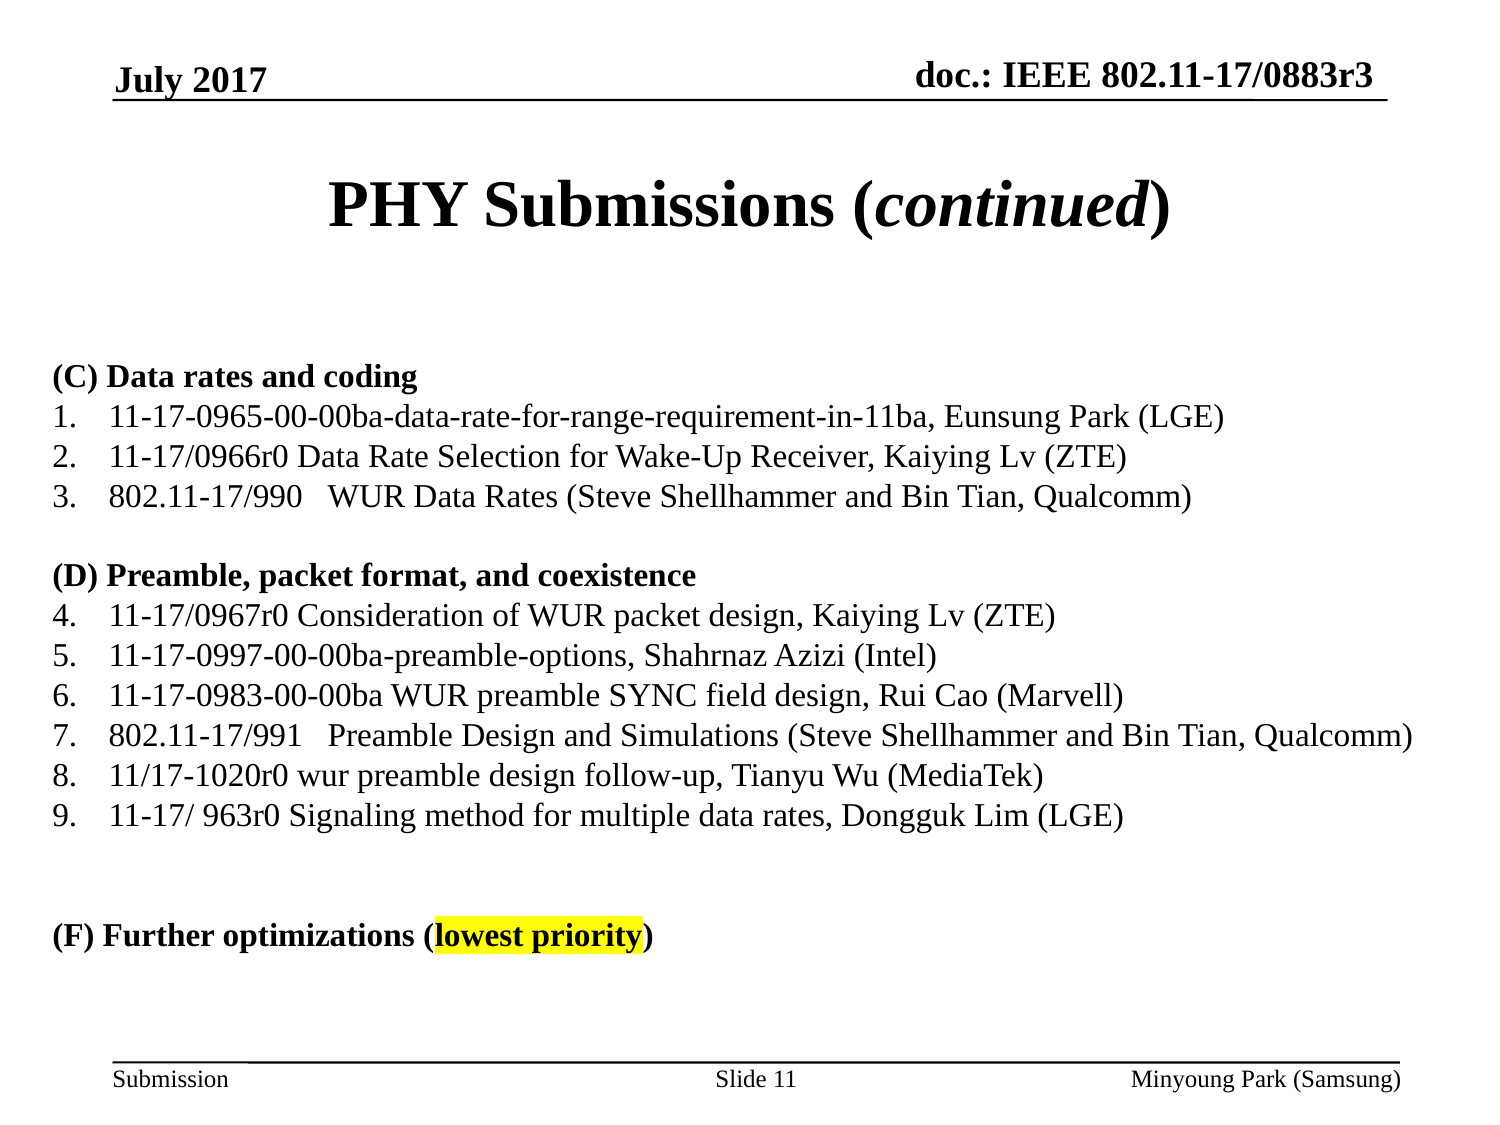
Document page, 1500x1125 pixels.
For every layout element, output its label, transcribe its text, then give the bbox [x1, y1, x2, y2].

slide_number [114, 54, 374, 101]
title PHY Submissions (continued) [112, 112, 1388, 288]
text_box (C) Data rates and coding 11-17-0965-00-00ba-data-rate-for-range-requirement-in-11ba, Eunsung Park (LGE) 11-17/0966r0 Data Rate Selection for Wake-Up Receiver, Kaiying Lv (ZTE) 802.11-17/990 WUR Data Rates (Steve Shellhammer and Bin Tian, Qualcomm) (D) Preamble, packet format, and coexistence 11-17/0967r0 Consideration of WUR packet design, Kaiying Lv (ZTE) 11-17-0997-00-00ba-preamble-options, Shahrnaz Azizi (Intel) 11-17-0983-00-00ba WUR preamble SYNC field design, Rui Cao (Marvell) 802.11-17/991 Preamble Design and Simulations (Steve Shellhammer and Bin Tian, Qualcomm) 11/17-1020r0 wur preamble design follow-up, Tianyu Wu (MediaTek) 11-17/ 963r0 Signaling method for multiple data rates, Dongguk Lim (LGE) (F) Further optimizations (lowest priority) [37, 346, 1463, 961]
slide_number Slide 11 [712, 1061, 800, 1093]
footer Minyoung Park (Samsung) [949, 1061, 1402, 1093]
